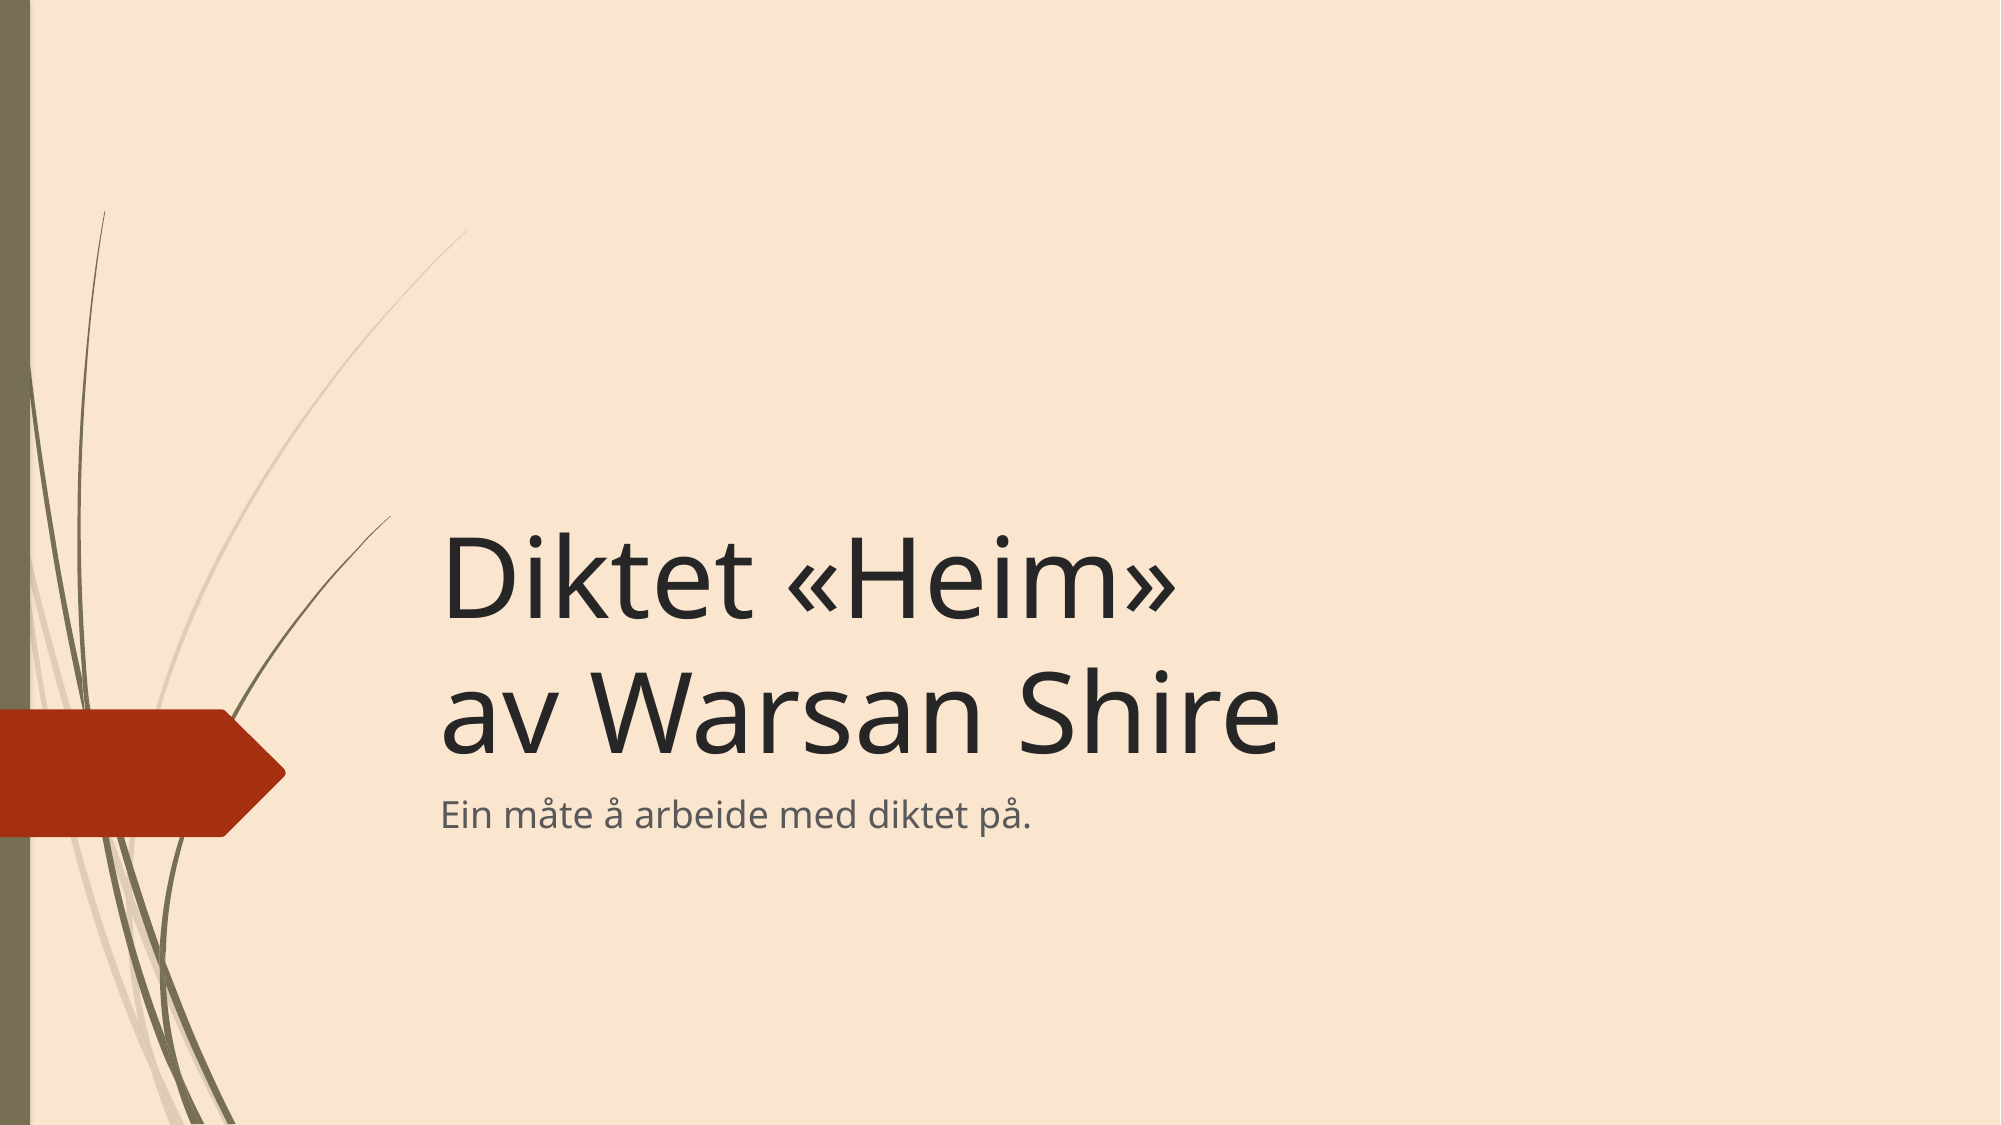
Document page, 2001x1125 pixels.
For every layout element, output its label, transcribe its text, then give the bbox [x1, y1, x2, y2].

title Diktet «Heim» av Warsan Shire [424, 412, 1888, 783]
subtitle Ein måte å arbeide med diktet på. [424, 783, 1888, 969]
